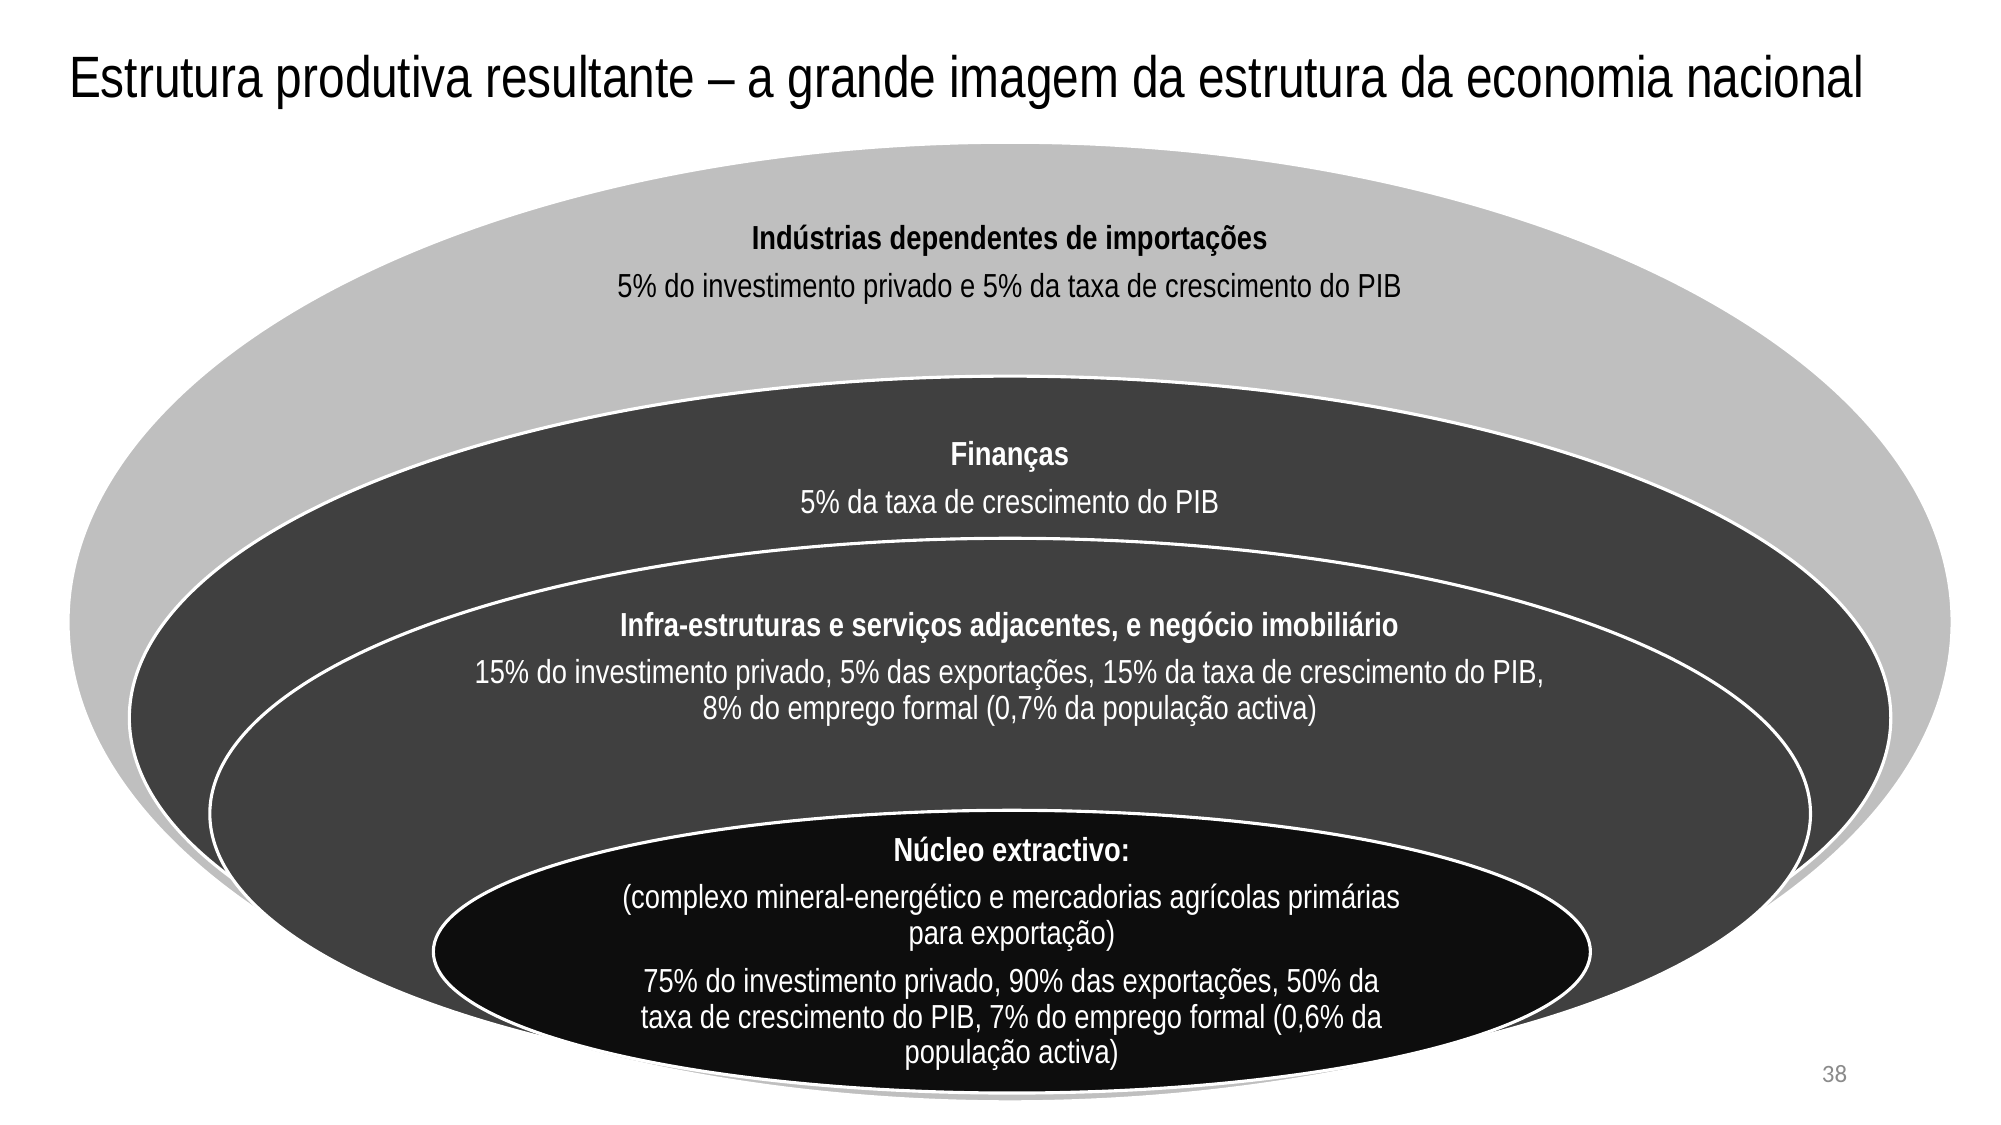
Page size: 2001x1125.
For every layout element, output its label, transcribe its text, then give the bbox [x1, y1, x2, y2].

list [54, 142, 1967, 1102]
title Estrutura produtiva resultante – a grande imagem da estrutura da economia nacional [54, 32, 1967, 126]
